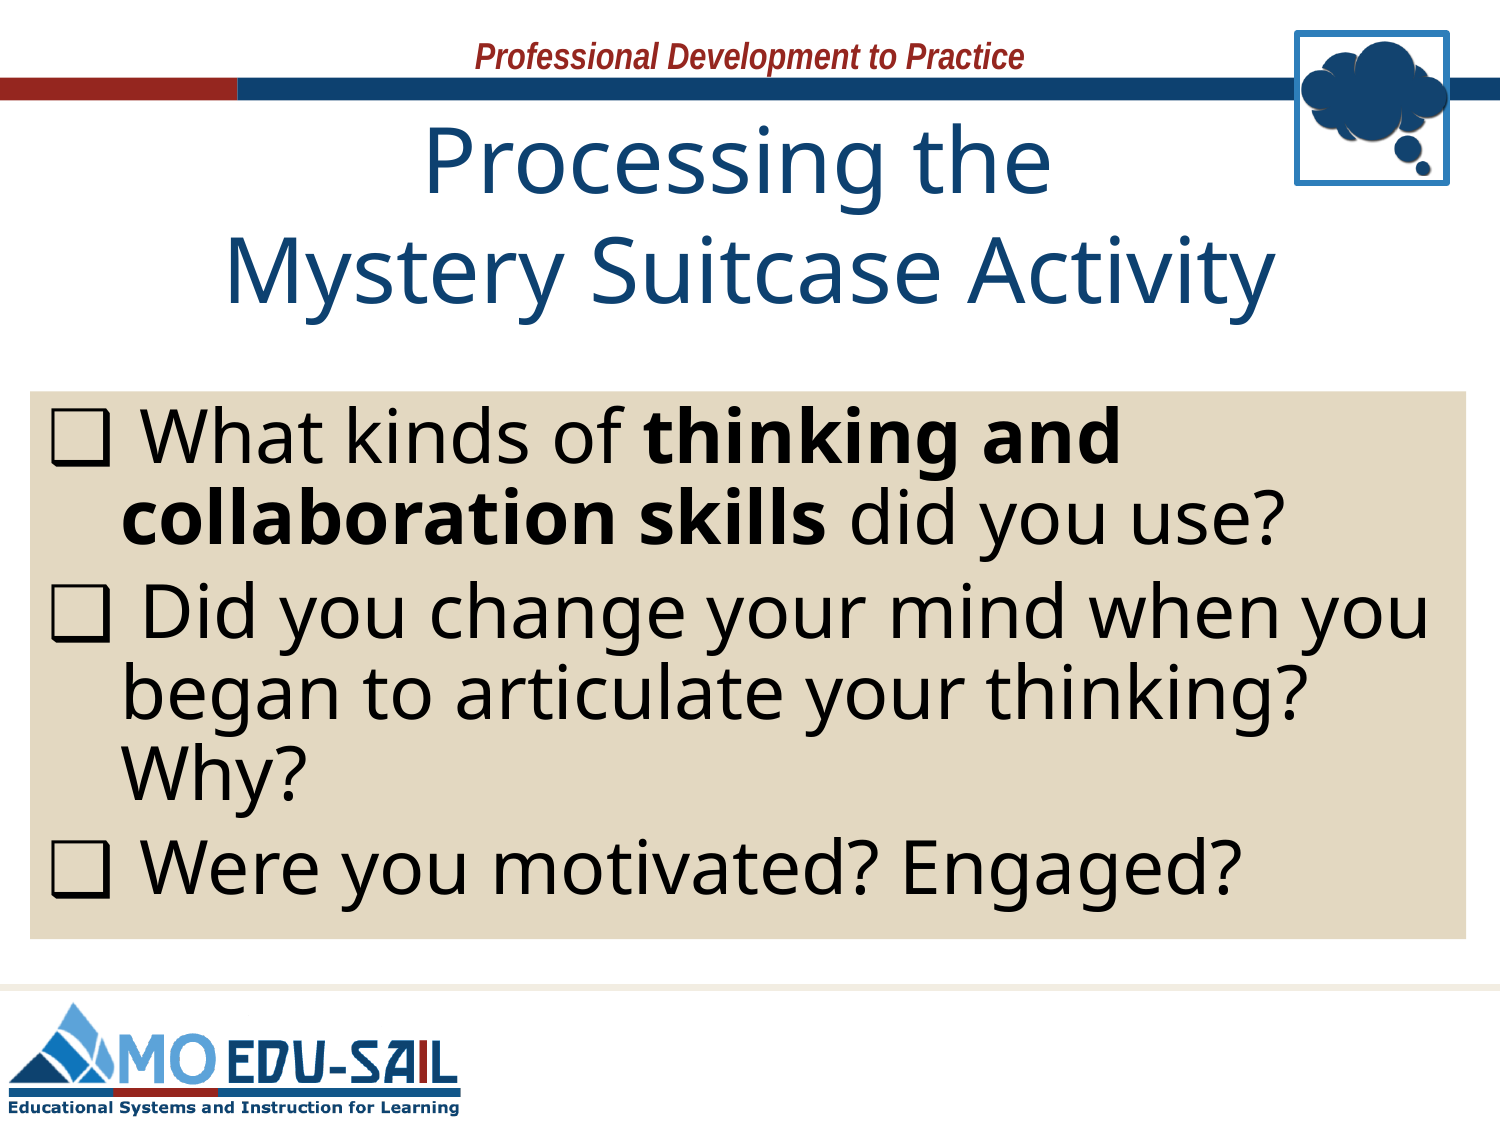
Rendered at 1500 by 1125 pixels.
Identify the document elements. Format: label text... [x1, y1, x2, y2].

list What kinds of thinking and collaboration skills did you use? Did you change your mind when you began to articulate your thinking? Why? Were you motivated? Engaged? [30, 391, 1467, 940]
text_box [1276, 33, 1467, 184]
picture [8, 997, 475, 1120]
title Processing the Mystery Suitcase Activity [75, 98, 1425, 326]
